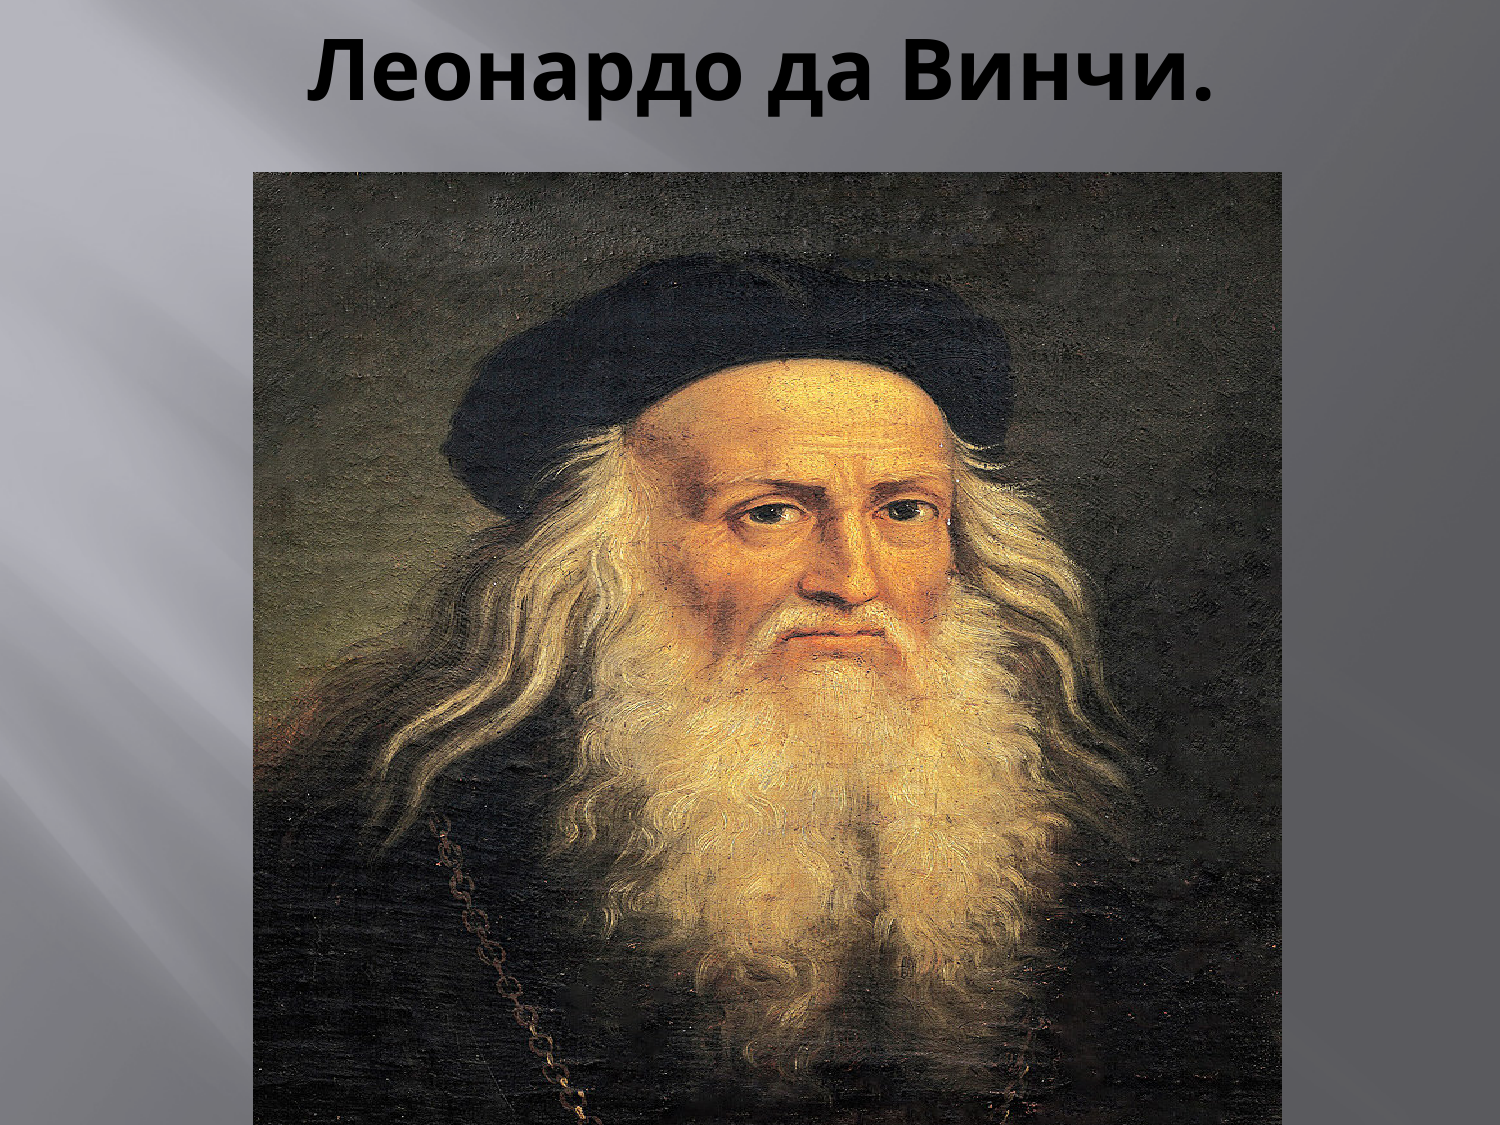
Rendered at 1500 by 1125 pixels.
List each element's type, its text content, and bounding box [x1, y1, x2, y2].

title Леонардо да Винчи. [53, 0, 1471, 185]
picture [253, 172, 1282, 1125]
